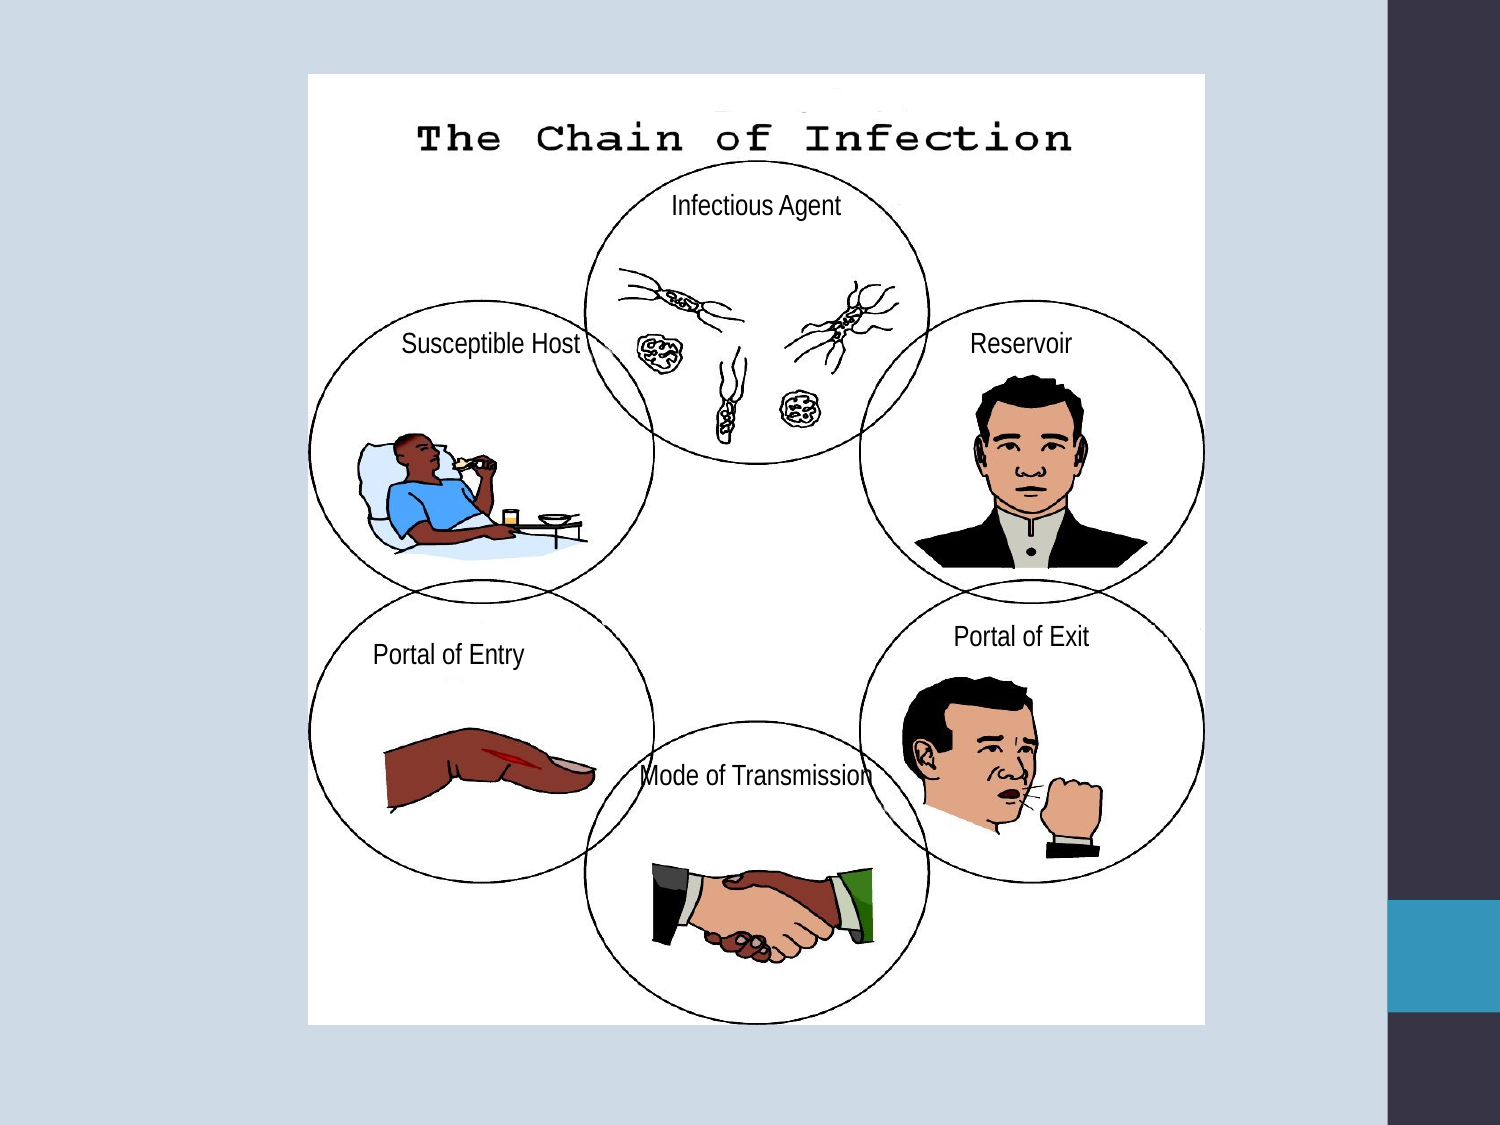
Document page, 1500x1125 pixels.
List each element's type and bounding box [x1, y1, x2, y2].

text_box [307, 74, 1222, 1026]
